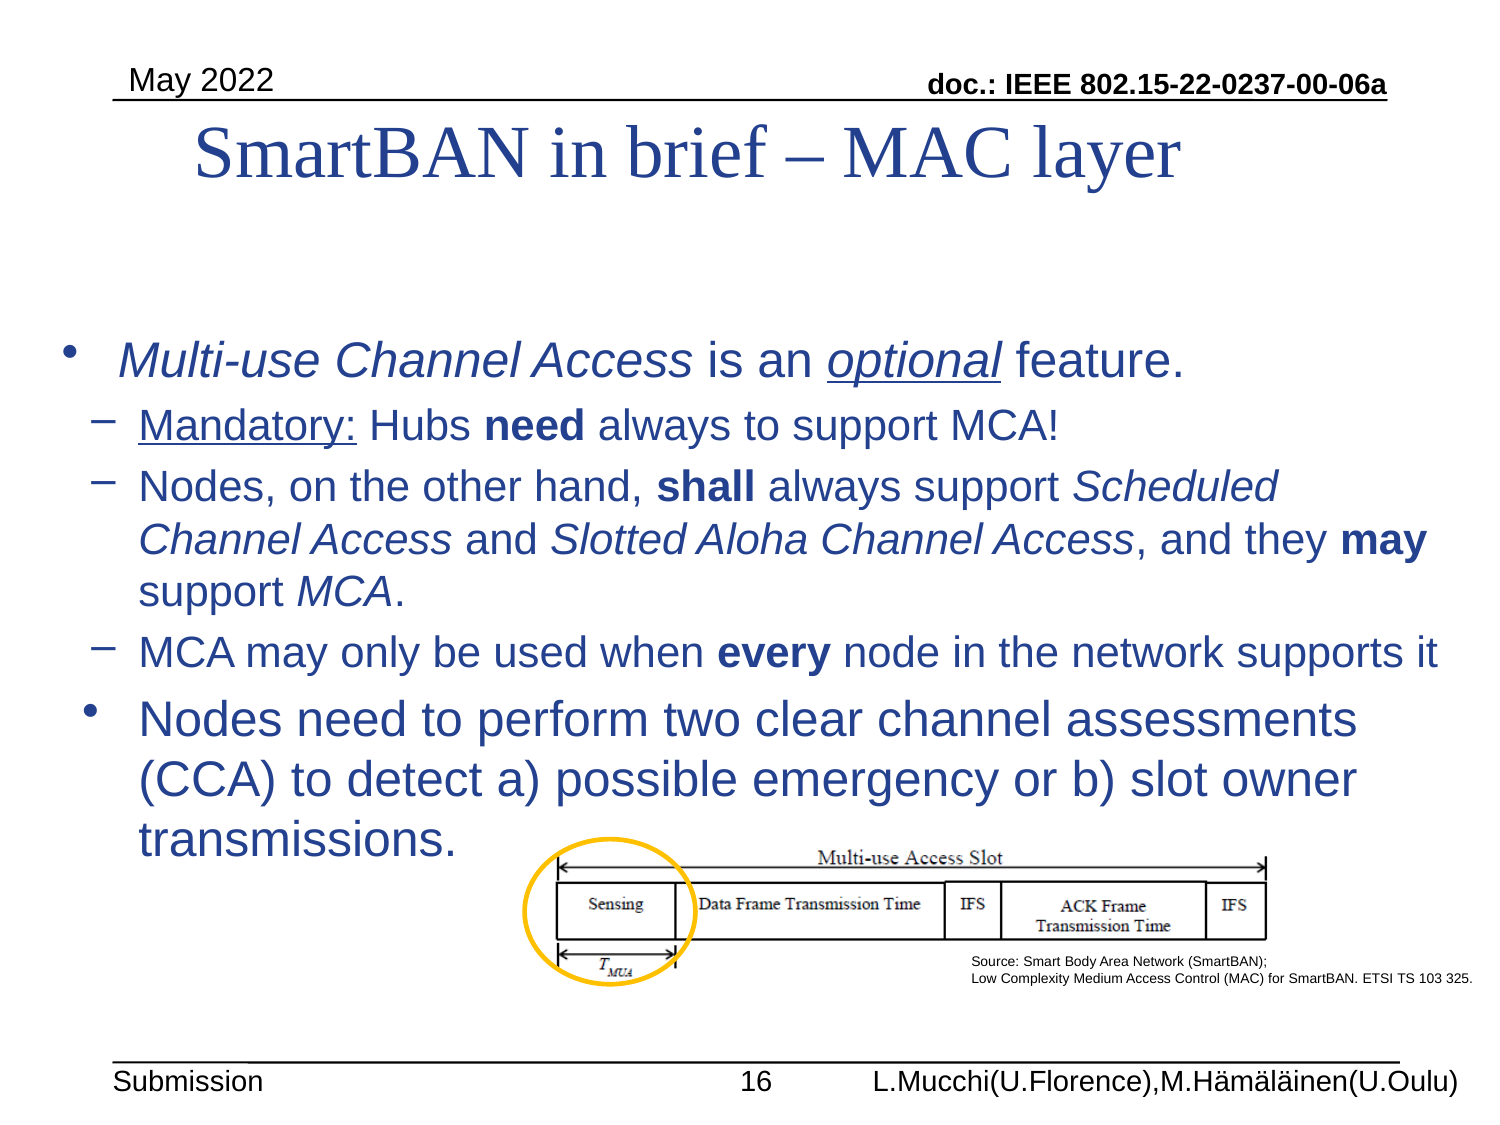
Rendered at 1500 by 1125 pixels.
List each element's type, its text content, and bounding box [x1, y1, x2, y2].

picture [542, 838, 1274, 980]
list Multi-use Channel Access is an optional feature. Mandatory: Hubs need always to support MCA! Nodes, on the other hand, shall always support Scheduled Channel Access and Slotted Aloha Channel Access, and they may support MCA. MCA may only be used when every node in the network supports it Nodes need to perform two clear channel assessments (CCA) to detect a) possible emergency or b) slot owner transmissions. [46, 320, 1458, 889]
title SmartBAN in brief – MAC layer [178, 94, 1458, 212]
text_box Source: Smart Body Area Network (SmartBAN); Low Complexity Medium Access Control (MAC) for SmartBAN. ETSI TS 103 325. [956, 945, 1490, 994]
text_box May 2022 [113, 50, 377, 86]
slide_number 16 [738, 1062, 775, 1098]
text_box [522, 870, 537, 953]
